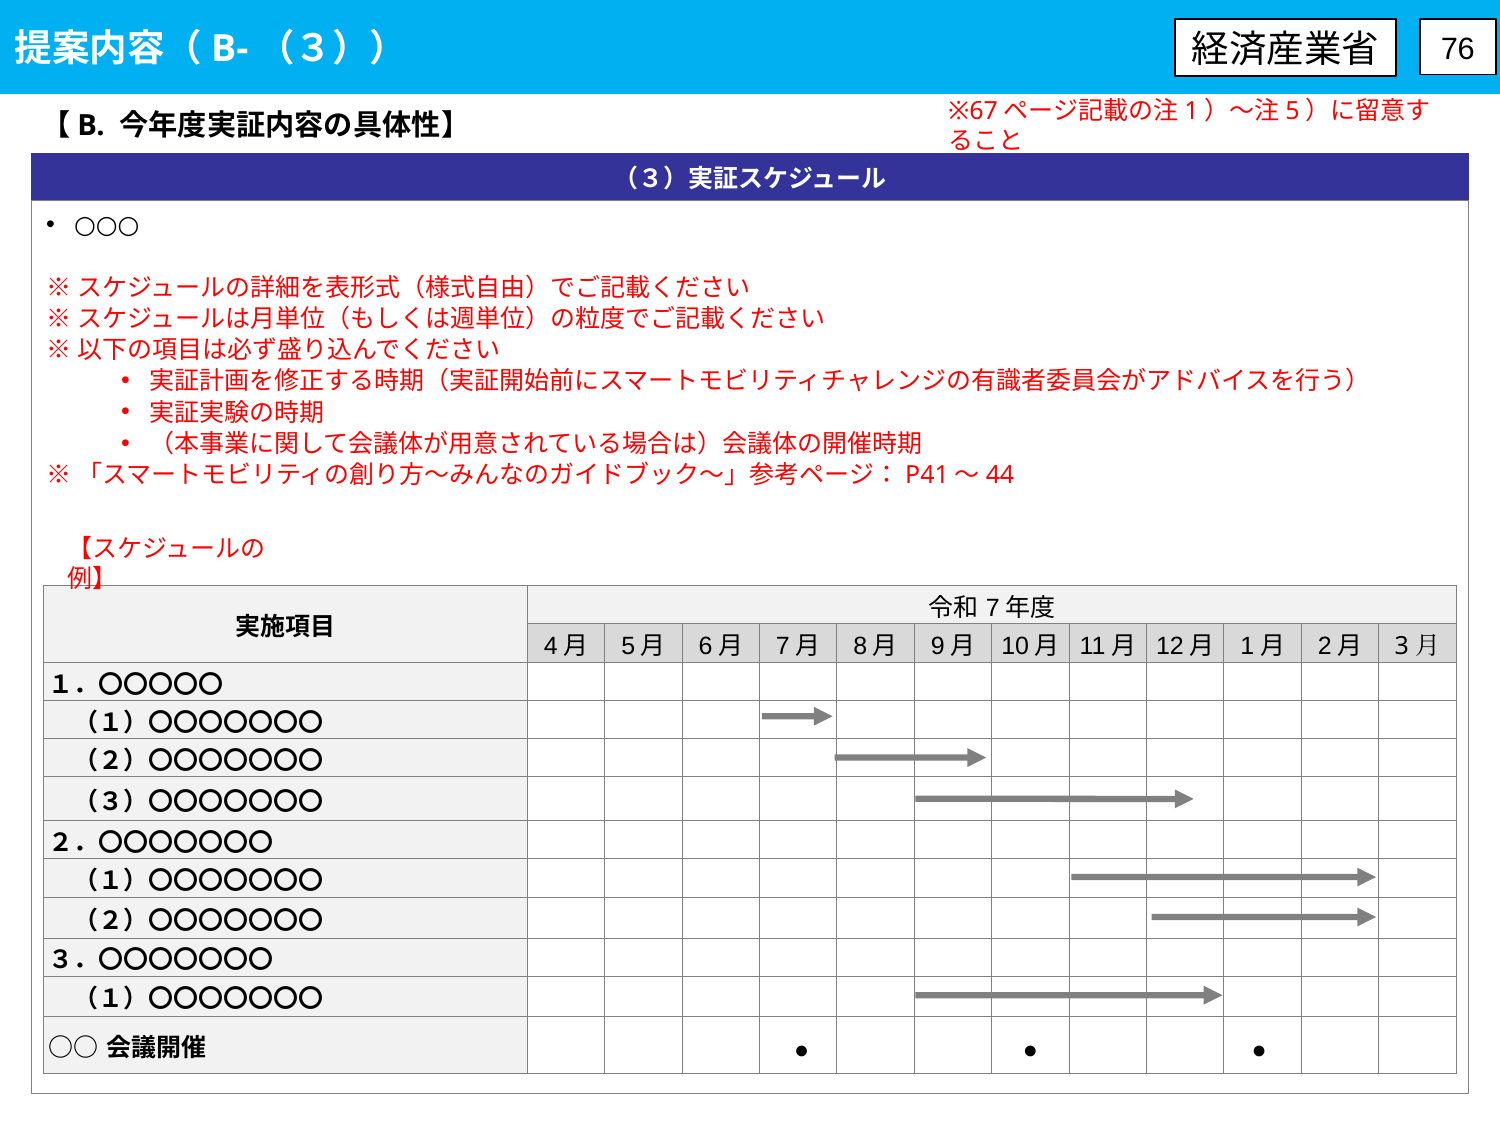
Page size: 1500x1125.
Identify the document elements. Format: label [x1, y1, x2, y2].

table_header [528, 586, 1456, 623]
table_cell [1302, 663, 1378, 700]
table_cell [44, 821, 527, 858]
table_cell [44, 859, 527, 897]
table_cell [528, 939, 604, 976]
table_cell [1379, 701, 1456, 738]
table_cell [683, 939, 759, 976]
table_cell [1070, 996, 1146, 1016]
table_cell [1224, 1017, 1301, 1073]
table_cell [1302, 701, 1378, 738]
table_cell [683, 821, 759, 858]
table_cell [1379, 663, 1456, 700]
table_cell [605, 777, 682, 820]
table_cell [44, 977, 527, 1016]
table_cell [528, 701, 604, 738]
table_cell [605, 739, 682, 776]
text_box [29, 151, 1500, 1095]
table_cell [915, 977, 991, 995]
table_cell [915, 939, 991, 976]
table_cell [683, 977, 759, 1016]
table_cell [683, 624, 759, 662]
table_cell [683, 739, 759, 776]
table_cell [760, 821, 836, 858]
table_cell [528, 859, 604, 897]
table_cell [605, 977, 682, 1016]
text_box [0, 0, 1500, 94]
table_cell [605, 663, 682, 700]
table_cell [1224, 701, 1301, 738]
table_cell [1147, 1017, 1223, 1073]
table_cell [1379, 1017, 1456, 1073]
table_cell [1070, 821, 1146, 858]
table_cell [1147, 821, 1223, 858]
table_cell [1070, 624, 1146, 662]
table_cell [1302, 739, 1378, 776]
table_cell [915, 663, 991, 700]
table_cell [760, 977, 836, 1016]
table_cell [528, 898, 604, 938]
table_cell [992, 977, 1069, 995]
table_cell [1379, 739, 1456, 776]
text_box [931, 99, 1470, 150]
table_cell [915, 777, 991, 798]
table_cell [1224, 859, 1301, 876]
table_cell [1224, 977, 1301, 1016]
table_cell [915, 898, 991, 938]
table_cell [1379, 939, 1456, 976]
table_cell [1224, 663, 1301, 700]
table_cell [1224, 918, 1301, 938]
table_cell [1147, 663, 1223, 700]
table_cell [837, 939, 914, 976]
table_cell [760, 859, 836, 897]
table_cell [605, 701, 682, 738]
table_cell [1147, 939, 1223, 976]
table_cell [837, 758, 914, 776]
table_cell [44, 701, 527, 738]
table_cell [1379, 859, 1456, 897]
table_cell [605, 821, 682, 858]
table_cell [1070, 939, 1146, 976]
table_cell [760, 1017, 836, 1073]
table_cell [528, 977, 604, 1016]
table_cell [1224, 739, 1301, 776]
table_cell [1302, 624, 1378, 662]
table_cell [1070, 898, 1146, 938]
table_cell [760, 898, 836, 938]
table_cell [605, 939, 682, 976]
text_box [26, 98, 561, 149]
table_cell [992, 777, 1069, 798]
table_cell [915, 996, 991, 1016]
table_cell [1302, 1017, 1378, 1073]
table_cell [760, 777, 836, 820]
table_cell [992, 939, 1069, 976]
table_cell [1070, 799, 1146, 820]
table_cell [760, 701, 836, 738]
table_cell [1379, 898, 1456, 938]
table_cell [683, 663, 759, 700]
table_cell [1147, 701, 1223, 738]
table_cell [1070, 1017, 1146, 1073]
table_cell [44, 739, 527, 776]
table_cell [1070, 859, 1146, 897]
table_cell [1070, 701, 1146, 738]
table_cell [1379, 821, 1456, 858]
table_cell [837, 739, 914, 757]
table_cell [1302, 821, 1378, 858]
table_cell [683, 777, 759, 820]
table_cell [683, 701, 759, 738]
table_cell [1070, 739, 1146, 776]
table_cell [837, 624, 914, 662]
table_cell [1147, 777, 1223, 820]
table_cell [915, 799, 991, 820]
table_cell [528, 821, 604, 858]
table_cell [1070, 977, 1146, 995]
table_cell [605, 624, 682, 662]
table_cell [992, 799, 1069, 820]
table_cell [44, 898, 527, 938]
table_cell [915, 859, 991, 897]
table_cell [992, 739, 1069, 776]
table_cell [44, 663, 527, 700]
table_cell [1302, 977, 1378, 1016]
table_cell [837, 1017, 914, 1073]
table_cell [992, 996, 1069, 1016]
table_cell [44, 1017, 527, 1073]
table_cell [1224, 777, 1301, 820]
table_cell [1147, 996, 1223, 1016]
table_cell [992, 701, 1069, 738]
table_cell [992, 1017, 1069, 1073]
table_cell [44, 777, 527, 820]
table_cell [683, 1017, 759, 1073]
table_cell [1070, 663, 1146, 700]
table_cell [760, 739, 836, 776]
table_cell [1224, 898, 1301, 916]
table_cell [528, 624, 604, 662]
table_cell [1224, 939, 1301, 976]
table_cell [760, 939, 836, 976]
table_cell [915, 1017, 991, 1073]
table_cell [1224, 878, 1301, 897]
table_cell [992, 898, 1069, 938]
table_cell [915, 821, 991, 858]
table_cell [528, 777, 604, 820]
table_cell [760, 663, 836, 700]
table_cell [837, 821, 914, 858]
table_cell [528, 739, 604, 776]
table_cell [1379, 777, 1456, 820]
table_cell [1302, 859, 1378, 897]
table_cell [1224, 624, 1301, 662]
table_cell [837, 898, 914, 938]
table_cell [44, 939, 527, 976]
table_cell [1302, 777, 1378, 820]
table_cell [1147, 977, 1223, 995]
table_cell [837, 663, 914, 700]
table_cell [1302, 939, 1378, 976]
table_cell [605, 1017, 682, 1073]
table_cell [1147, 878, 1223, 897]
table_cell [915, 624, 991, 662]
table_cell [837, 977, 914, 1016]
table_cell [605, 898, 682, 938]
table_cell [1070, 777, 1146, 798]
table_cell [992, 663, 1069, 700]
table_cell [528, 1017, 604, 1073]
table_cell [837, 701, 914, 738]
table_cell [1147, 859, 1223, 876]
table_cell [837, 859, 914, 897]
table_cell [992, 821, 1069, 858]
table_header [44, 586, 527, 662]
table_cell [683, 898, 759, 938]
table_cell [1147, 739, 1223, 776]
table_cell [528, 663, 604, 700]
table_cell [683, 859, 759, 897]
table_cell [915, 701, 991, 738]
table_cell [992, 859, 1069, 897]
table_cell [992, 624, 1069, 662]
table_cell [1147, 624, 1223, 662]
table_cell [837, 777, 914, 820]
table_cell [605, 859, 682, 897]
table_cell [1147, 898, 1223, 938]
table_cell [915, 739, 991, 776]
table_cell [1379, 977, 1456, 1016]
table_cell [1379, 624, 1456, 662]
table_cell [1302, 898, 1378, 938]
table_cell [760, 624, 836, 662]
table_cell [1224, 821, 1301, 858]
